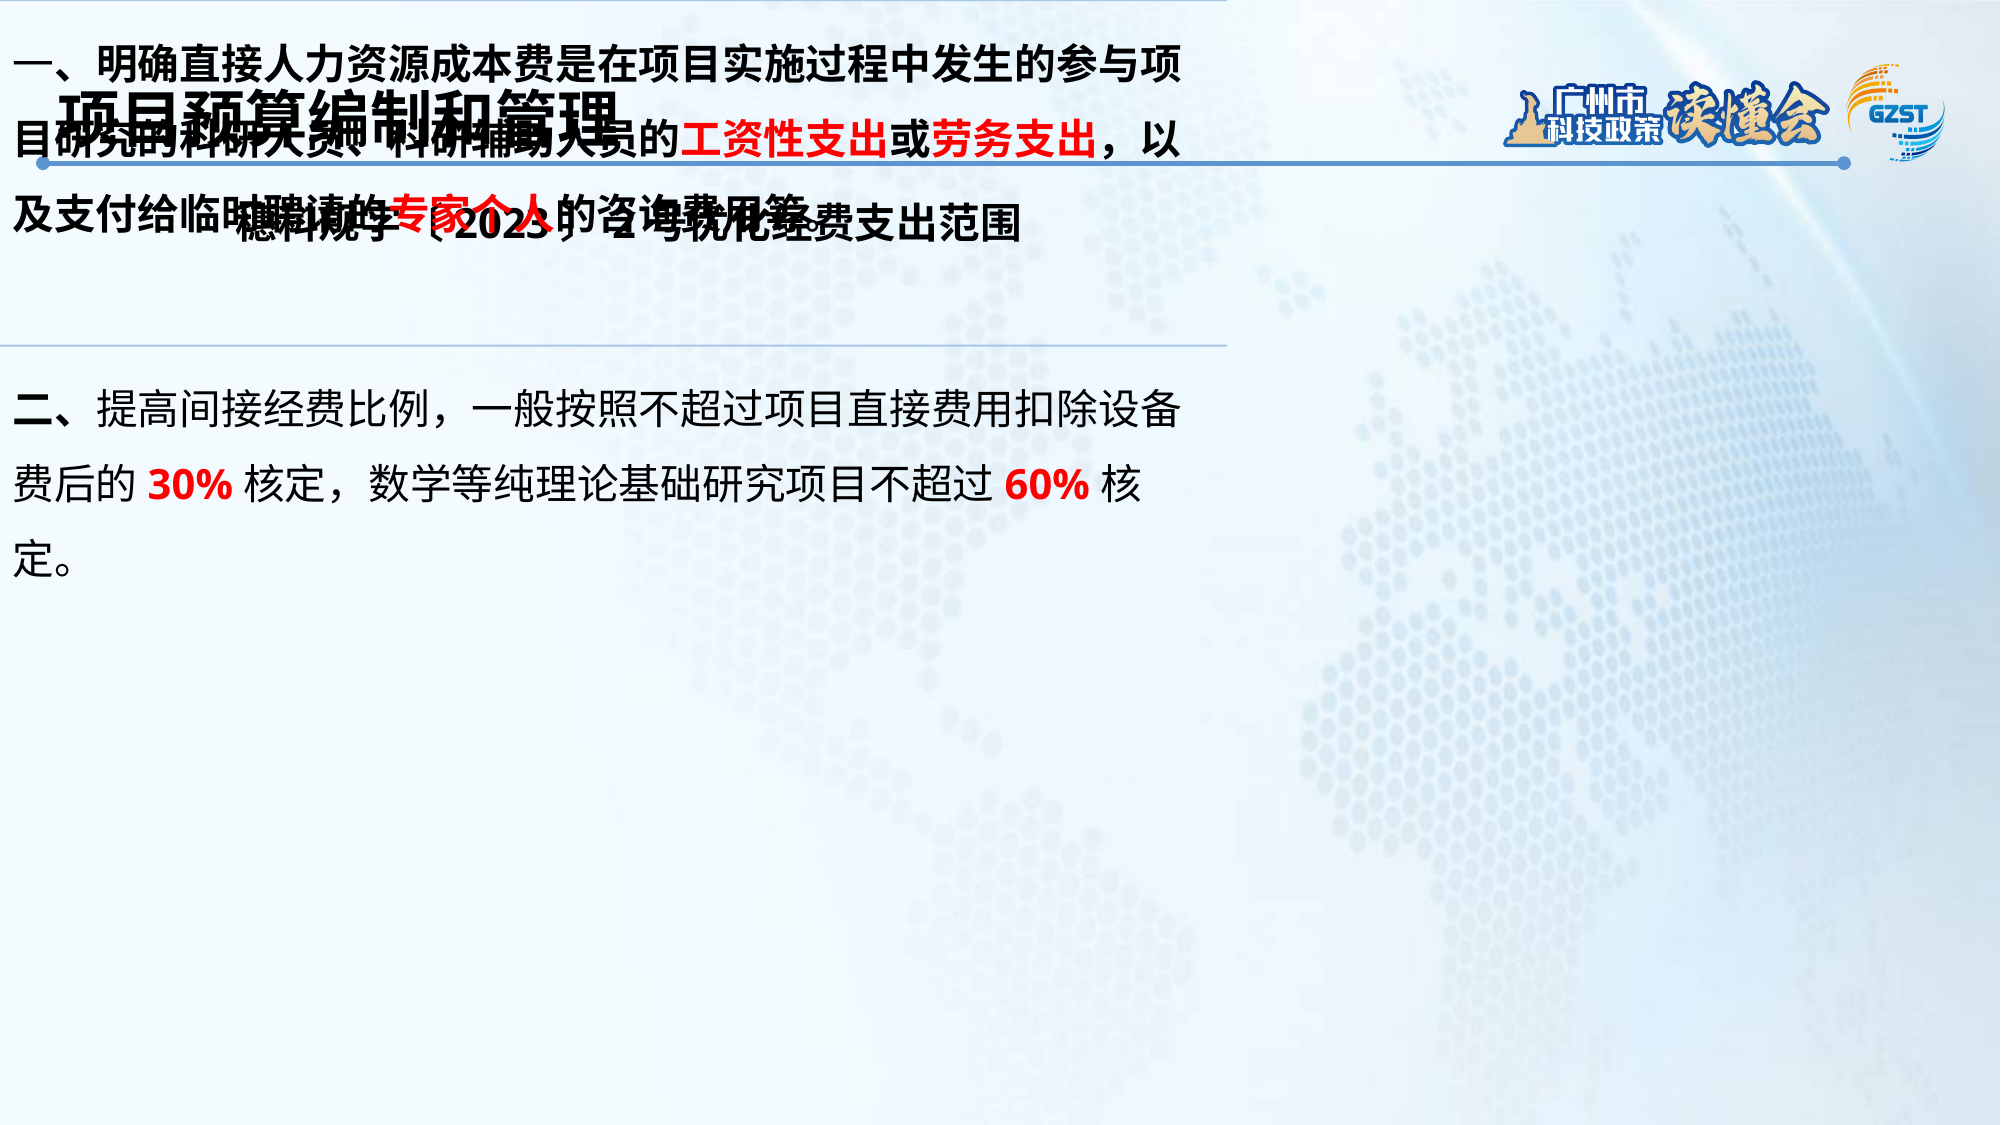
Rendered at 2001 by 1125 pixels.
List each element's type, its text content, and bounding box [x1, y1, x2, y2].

text_box 穗科规字〔2023〕2号优化经费支出范围 [220, 189, 1221, 255]
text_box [305, 340, 1533, 1033]
text_box 项目预算编制和管理 [43, 35, 1647, 163]
picture [0, 0, 2000, 1125]
